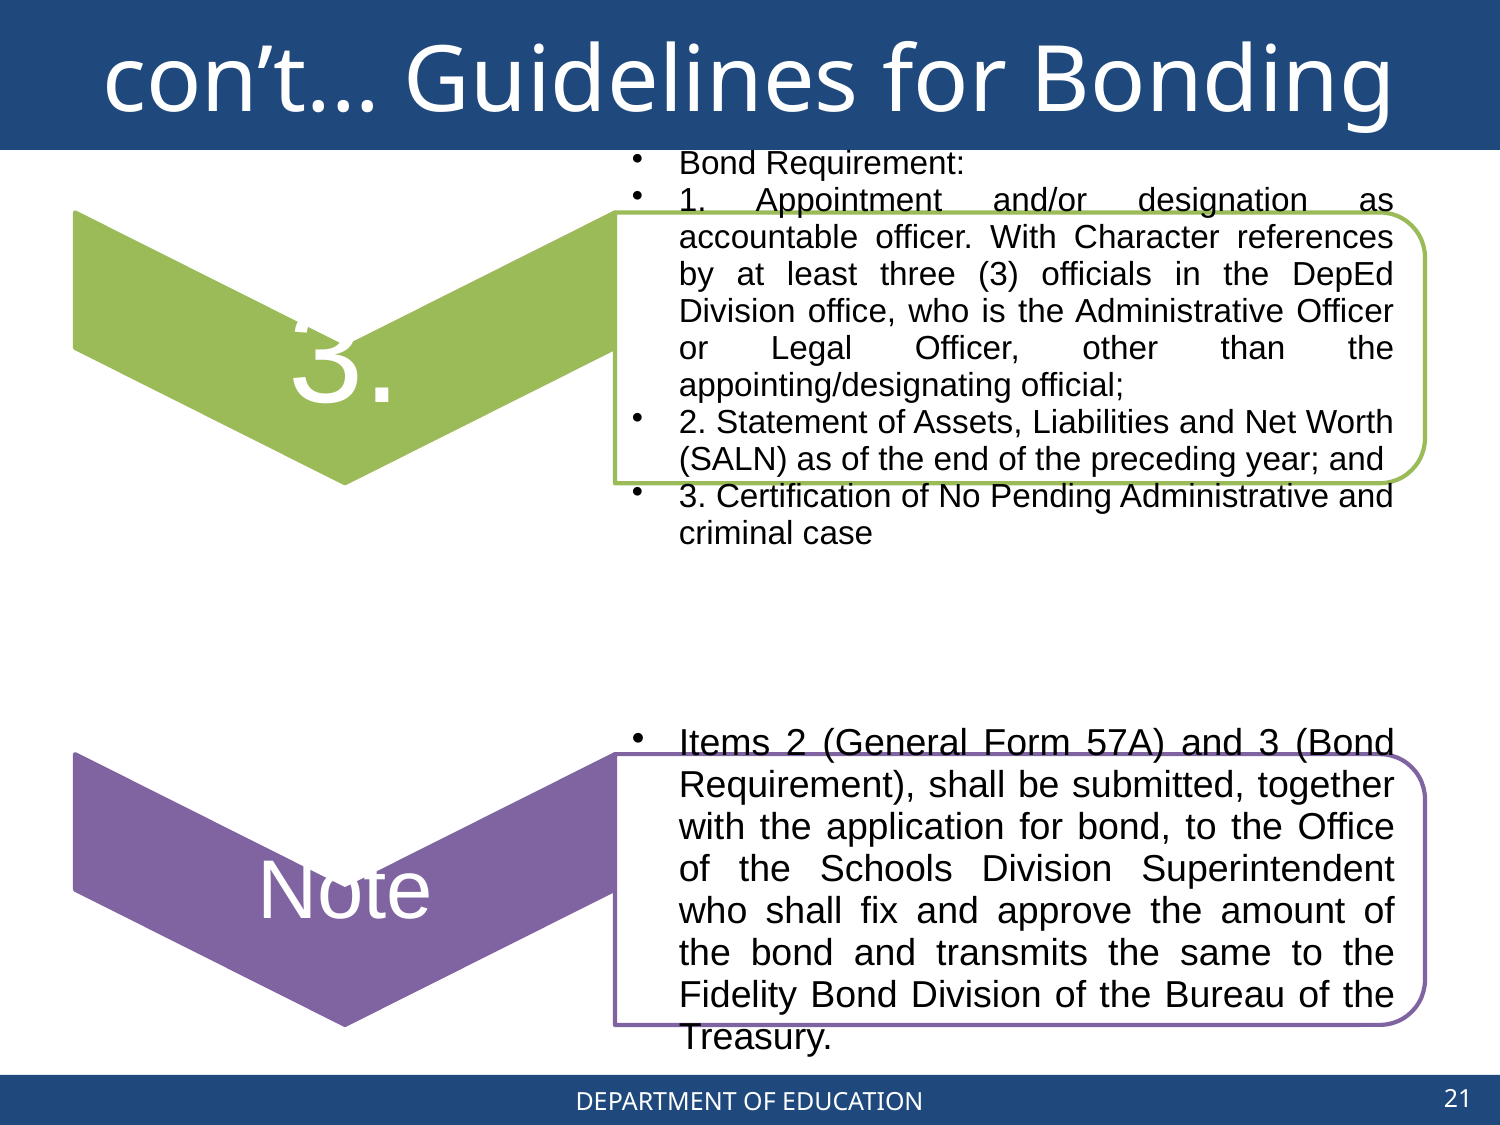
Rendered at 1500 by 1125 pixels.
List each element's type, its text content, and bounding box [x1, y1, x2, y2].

slide_number 21 [1137, 1074, 1488, 1125]
title con’t... Guidelines for Bonding [75, 0, 1425, 150]
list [74, 212, 1426, 1026]
